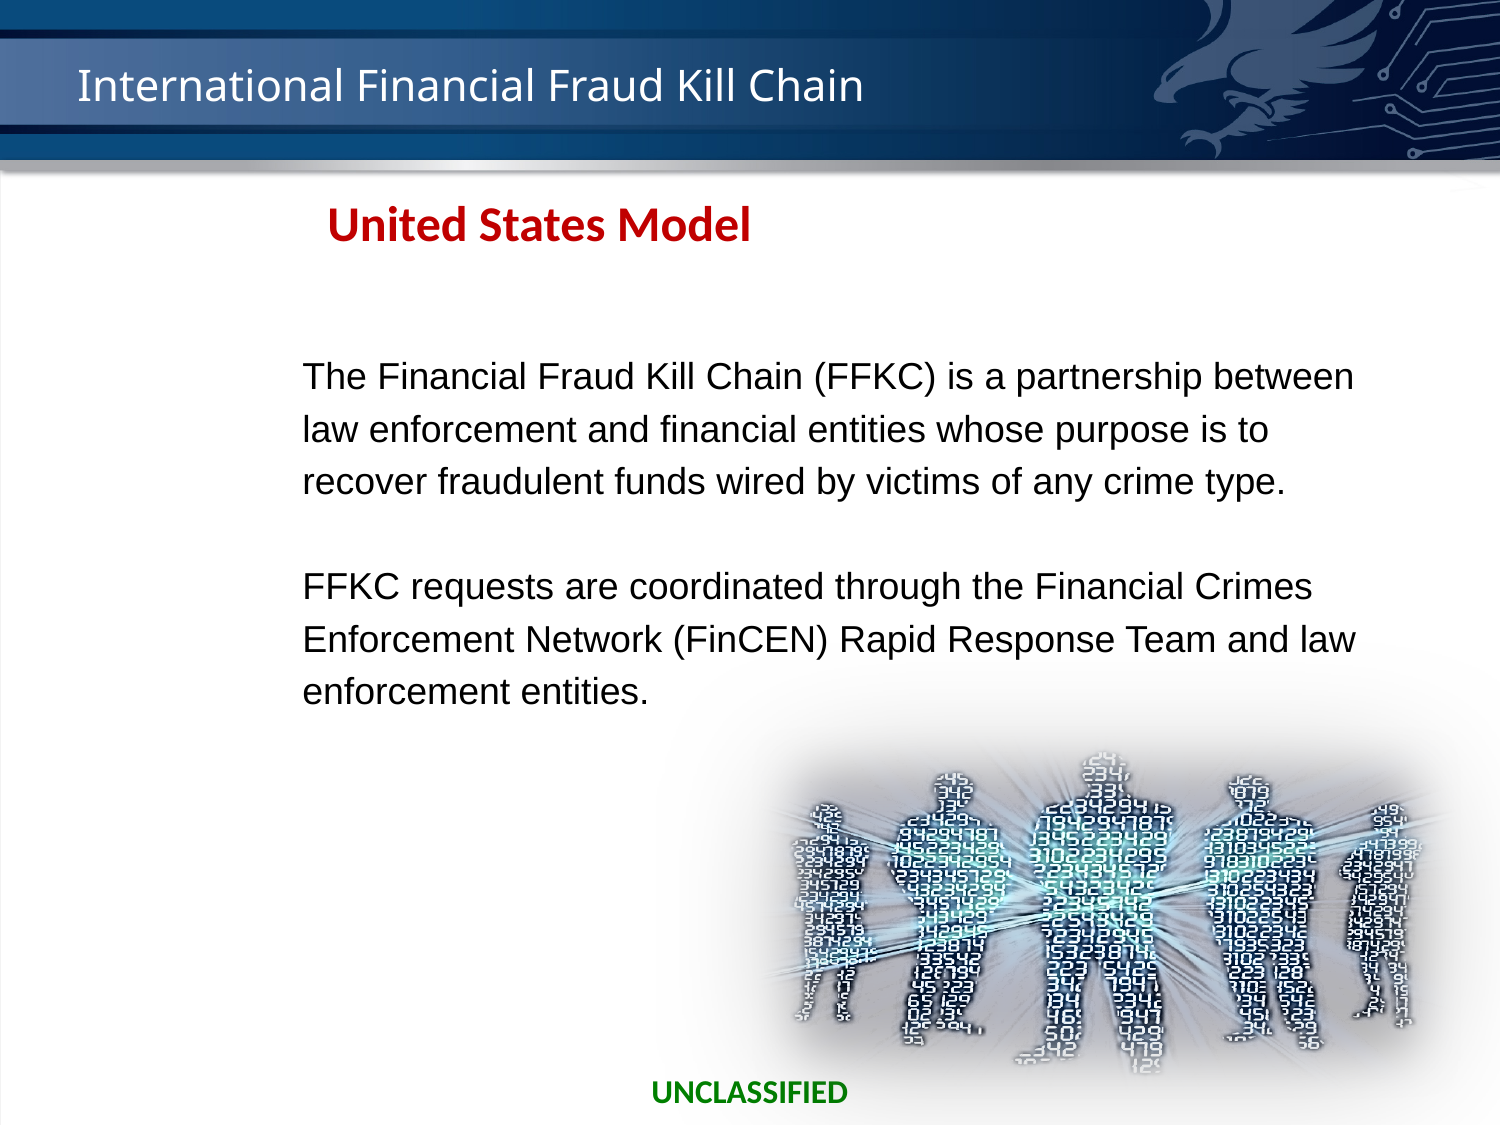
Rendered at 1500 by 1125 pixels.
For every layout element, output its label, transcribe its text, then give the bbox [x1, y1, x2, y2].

list The Financial Fraud Kill Chain (FFKC) is a partnership between law enforcement and financial entities whose purpose is to recover fraudulent funds wired by victims of any crime type. FFKC requests are coordinated through the Financial Crimes Enforcement Network (FinCEN) Rapid Response Team and law enforcement entities. [287, 292, 1458, 1035]
text_box United States Model [312, 184, 1150, 260]
picture [0, 0, 1500, 1125]
title International Financial Fraud Kill Chain [62, 50, 1450, 118]
